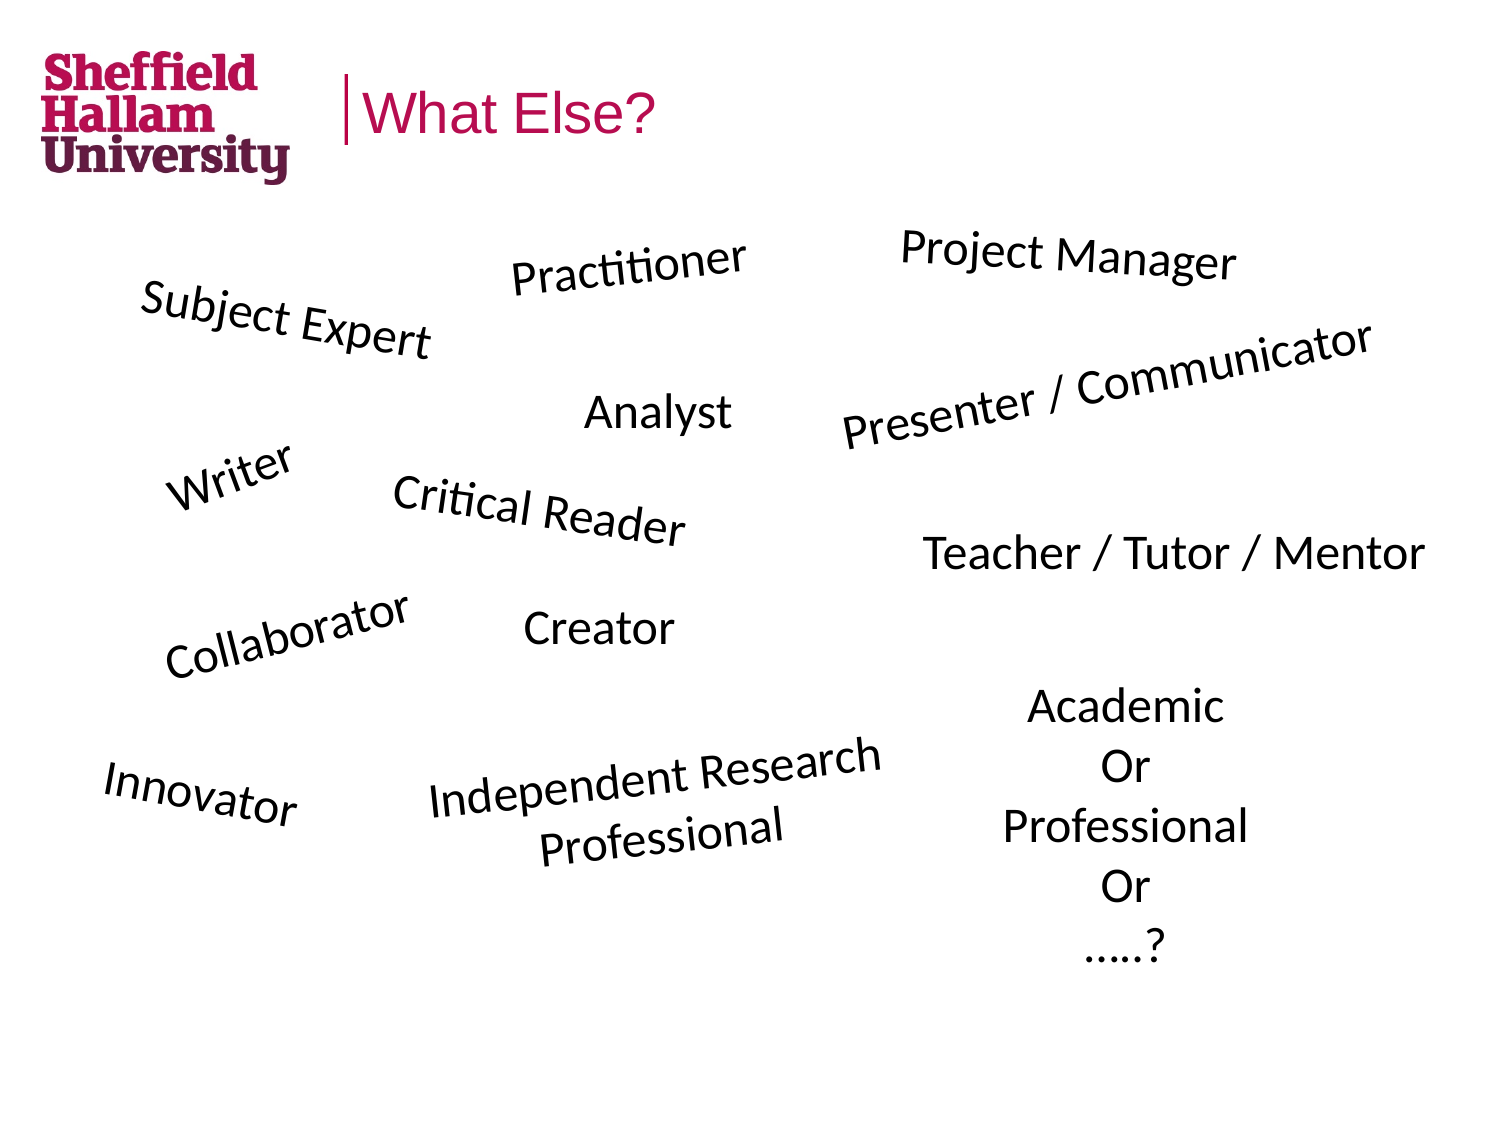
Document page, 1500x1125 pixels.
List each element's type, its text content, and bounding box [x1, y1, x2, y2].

text_box Practitioner [492, 211, 768, 316]
text_box Critical Reader [374, 447, 707, 568]
text_box Teacher / Tutor / Mentor [907, 511, 1442, 587]
text_box Academic Or Professional Or …..? [987, 665, 1264, 981]
text_box Subject Expert [122, 252, 454, 380]
title What Else? [344, 74, 1343, 145]
text_box Writer [142, 409, 320, 536]
text_box Presenter / Communicator [821, 290, 1395, 471]
text_box Analyst [569, 371, 748, 446]
text_box Innovator [83, 733, 320, 849]
text_box Project Manager [883, 203, 1255, 300]
text_box Collaborator [141, 560, 434, 703]
picture [41, 51, 290, 185]
text_box Independent Research Professional [344, 703, 972, 905]
text_box Creator [508, 587, 691, 662]
